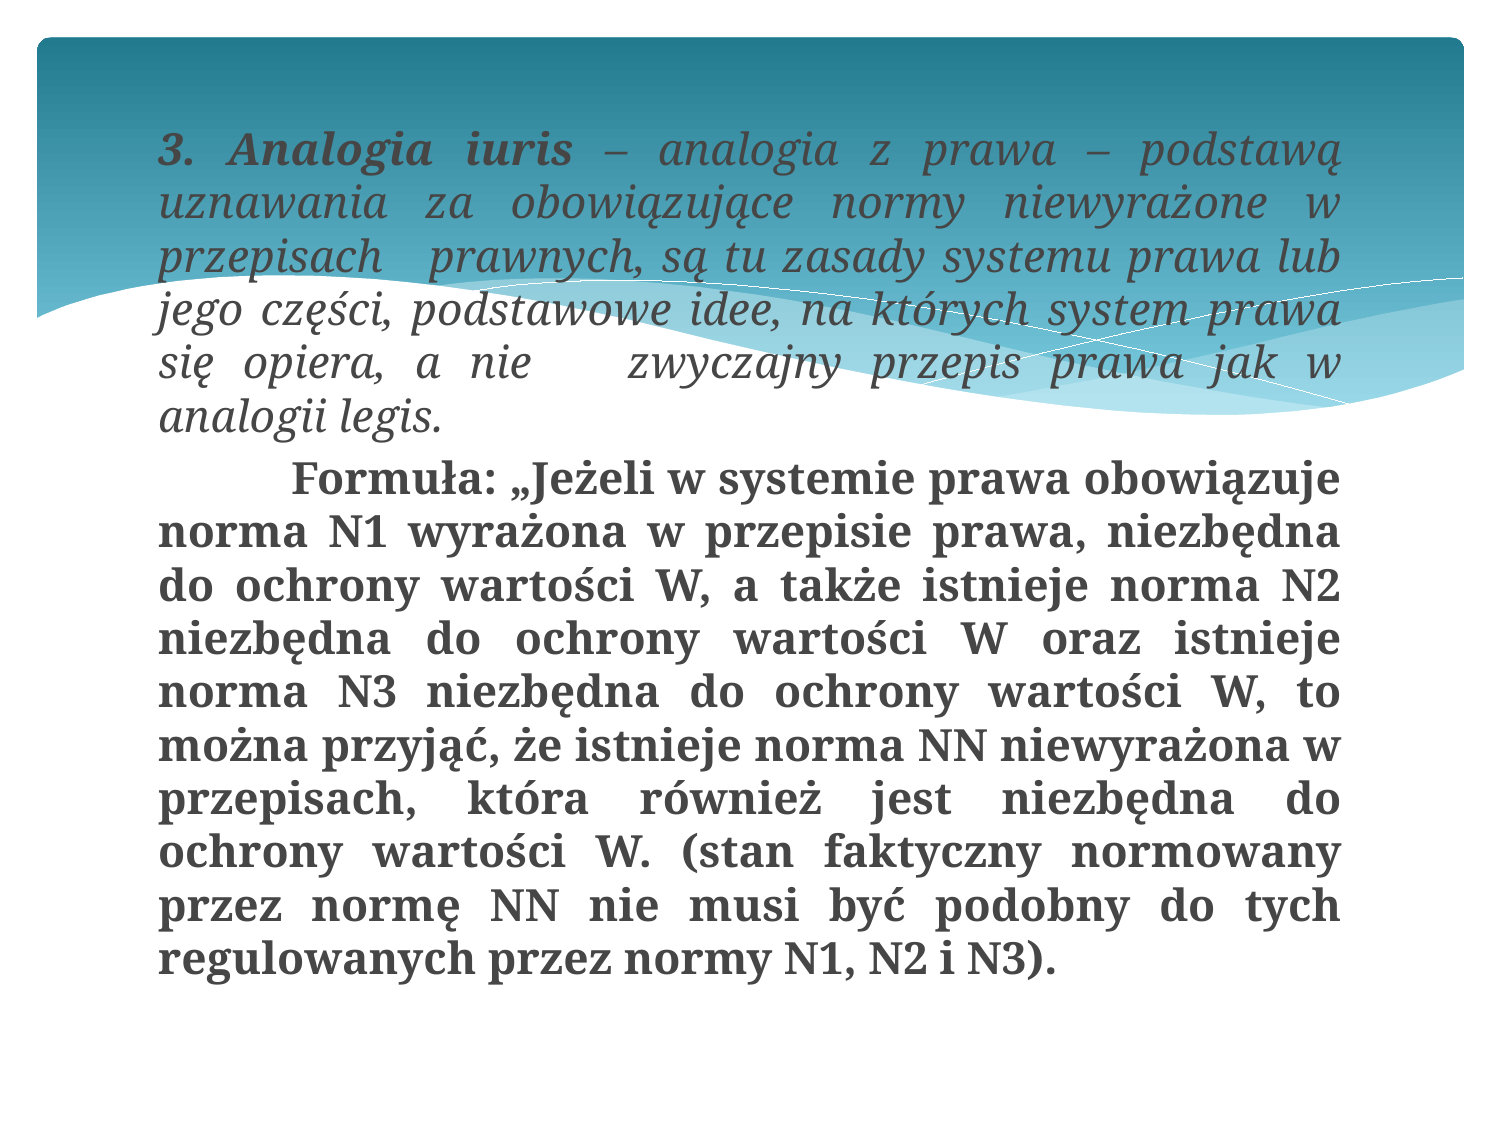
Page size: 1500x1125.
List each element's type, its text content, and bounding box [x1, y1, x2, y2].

list 3. Analogia iuris – analogia z prawa – podstawą uznawania za obowiązujące normy niewyrażone w przepisach prawnych, są tu zasady systemu prawa lub jego części, podstawowe idee, na których system prawa się opiera, a nie zwyczajny przepis prawa jak w analogii legis. Formuła: „Jeżeli w systemie prawa obowiązuje norma N1 wyrażona w przepisie prawa, niezbędna do ochrony wartości W, a także istnieje norma N2 niezbędna do ochrony wartości W oraz istnieje norma N3 niezbędna do ochrony wartości W, to można przyjąć, że istnieje norma NN niewyrażona w przepisach, która również jest niezbędna do ochrony wartości W. (stan faktyczny normowany przez normę NN nie musi być podobny do tych regulowanych przez normy N1, N2 i N3). [143, 113, 1359, 1005]
